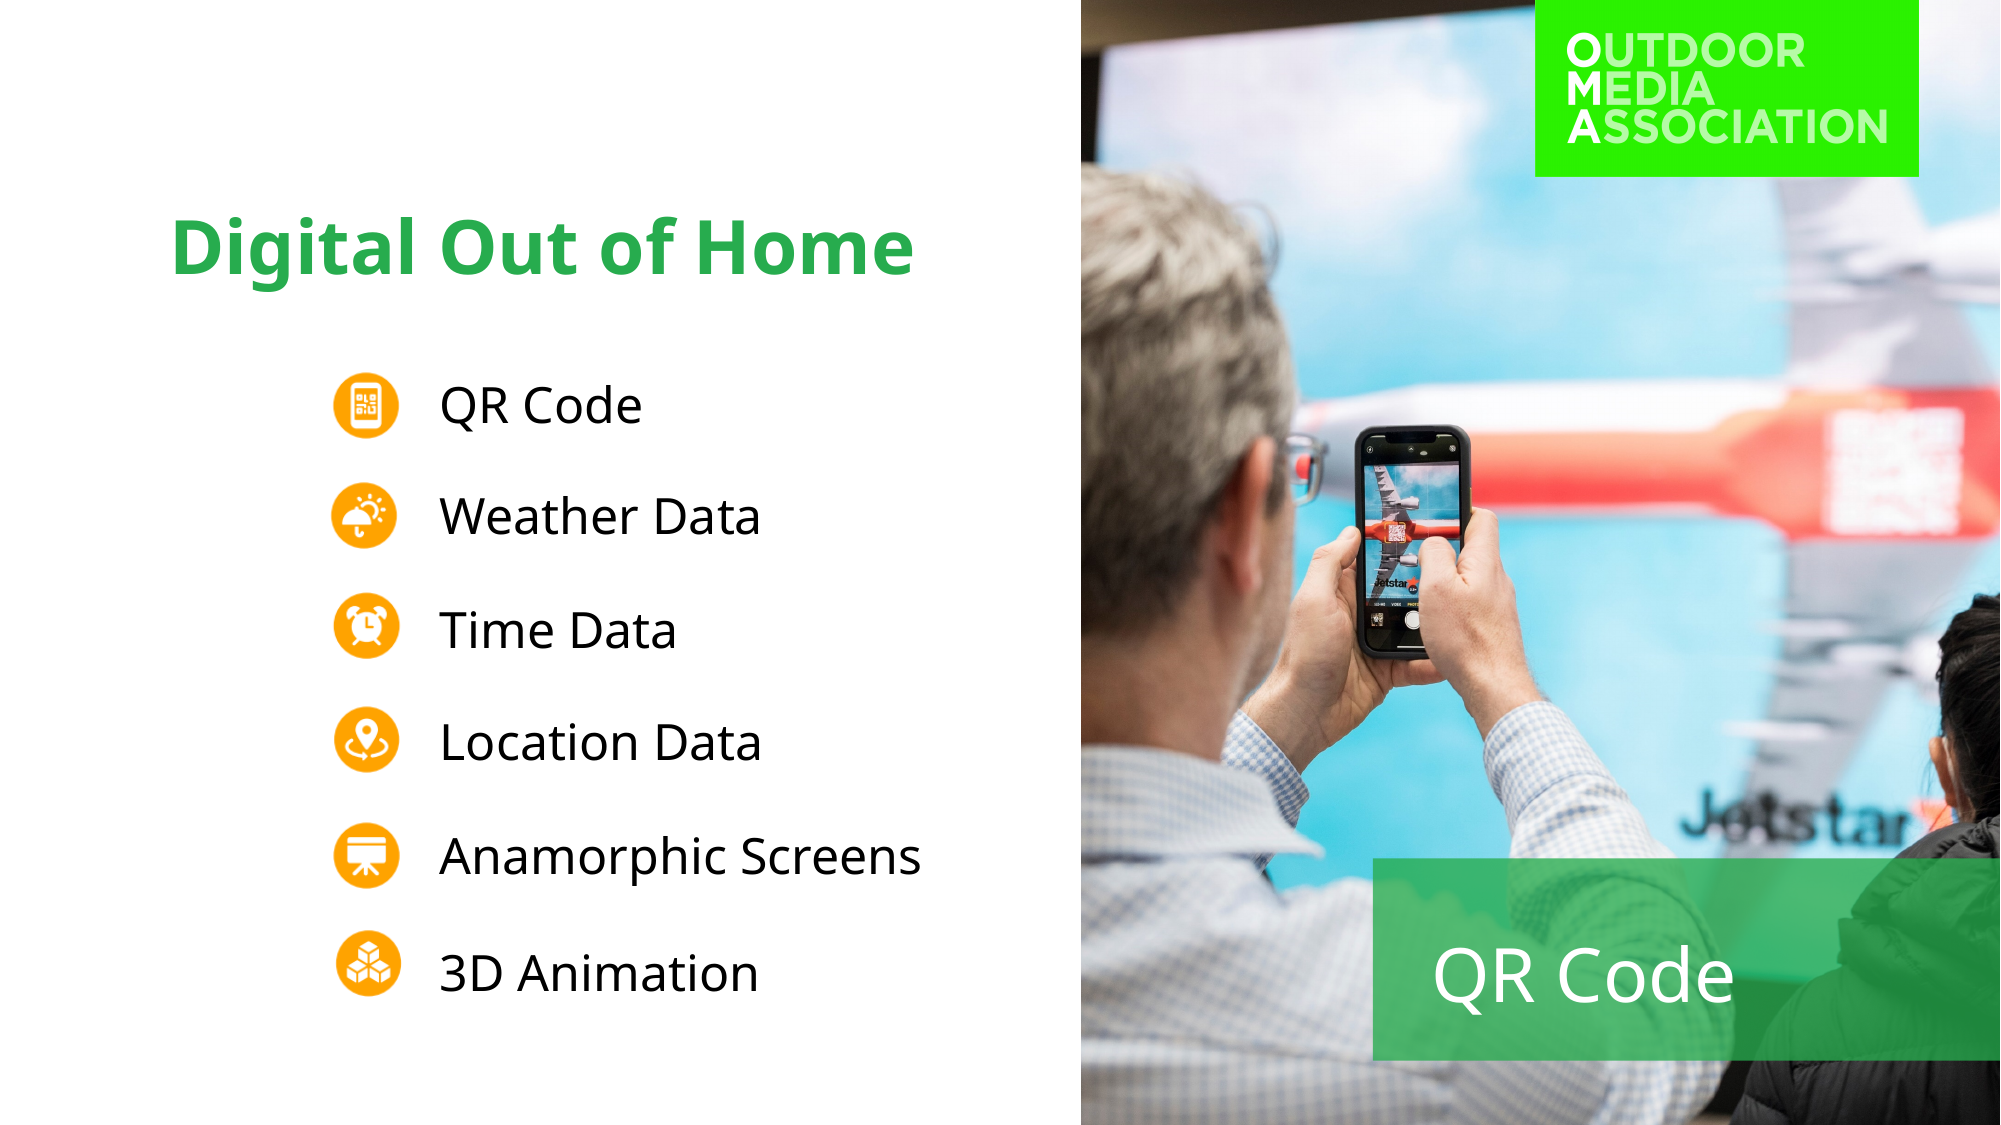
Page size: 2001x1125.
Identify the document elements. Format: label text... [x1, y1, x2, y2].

picture [323, 365, 405, 442]
text_box 3D Animation [439, 924, 957, 1025]
picture [329, 815, 403, 892]
picture [330, 924, 403, 998]
picture [323, 477, 403, 551]
picture [1081, 0, 2000, 1125]
text_box Anamorphic Screens [439, 813, 975, 904]
text_box Time Data [439, 586, 790, 678]
text_box Weather Data [439, 473, 828, 564]
text_box Digital Out of Home [154, 183, 1081, 303]
text_box Location Data [439, 699, 828, 790]
picture [328, 699, 402, 777]
text_box QR Code [439, 361, 790, 452]
picture [319, 588, 409, 662]
